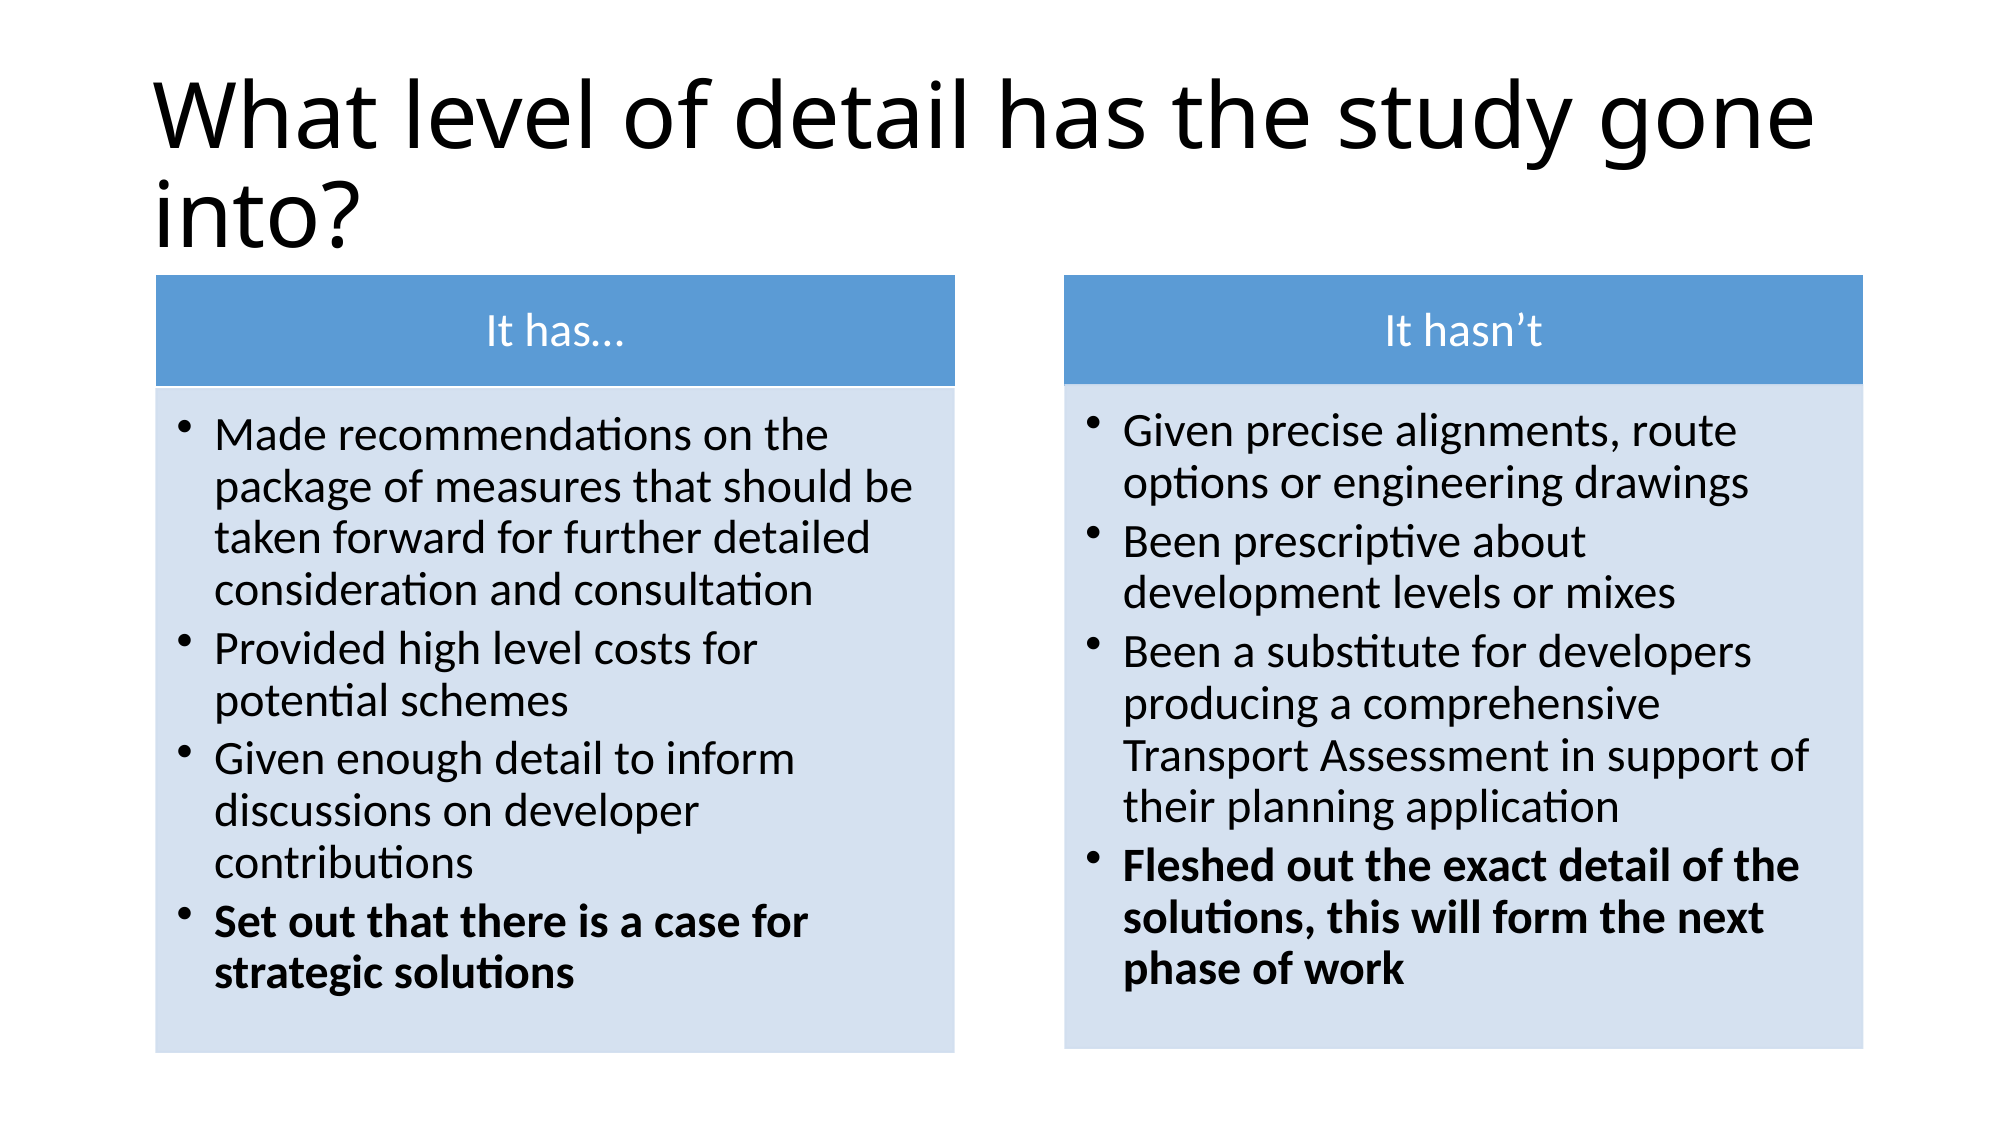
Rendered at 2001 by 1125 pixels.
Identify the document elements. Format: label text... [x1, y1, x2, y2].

title What level of detail has the study gone into? [137, 59, 1863, 278]
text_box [156, 252, 1863, 1073]
